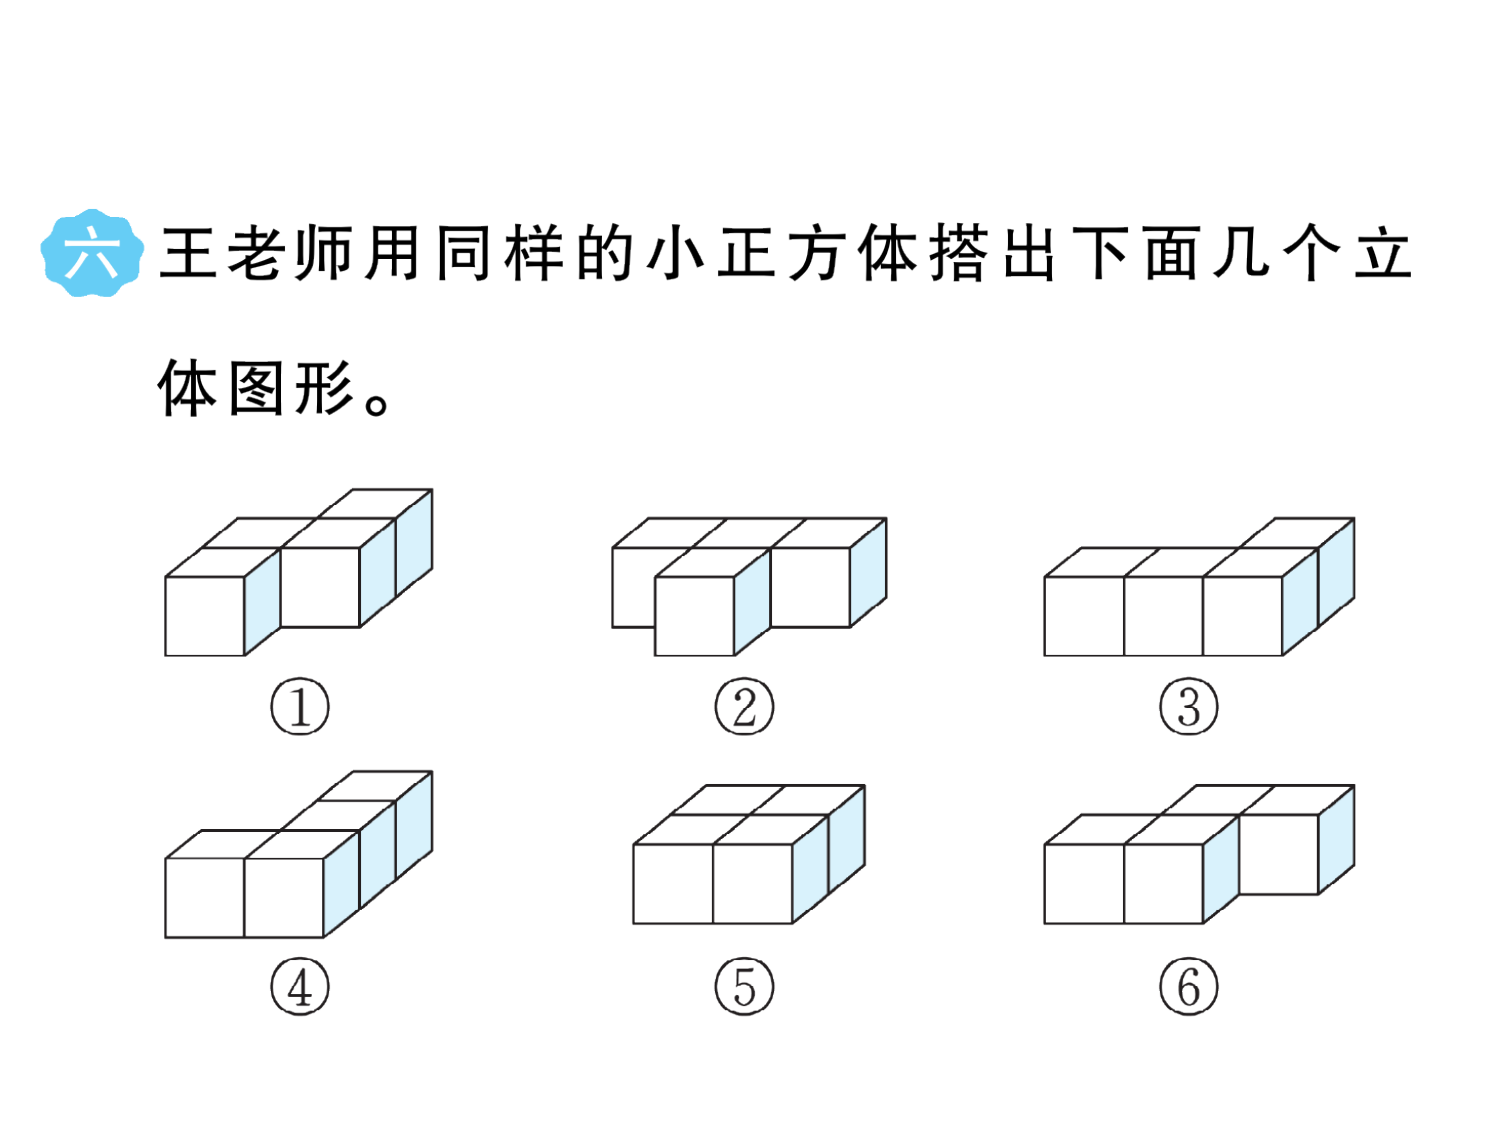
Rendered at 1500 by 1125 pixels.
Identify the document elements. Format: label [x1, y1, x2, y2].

picture [35, 177, 1453, 1033]
